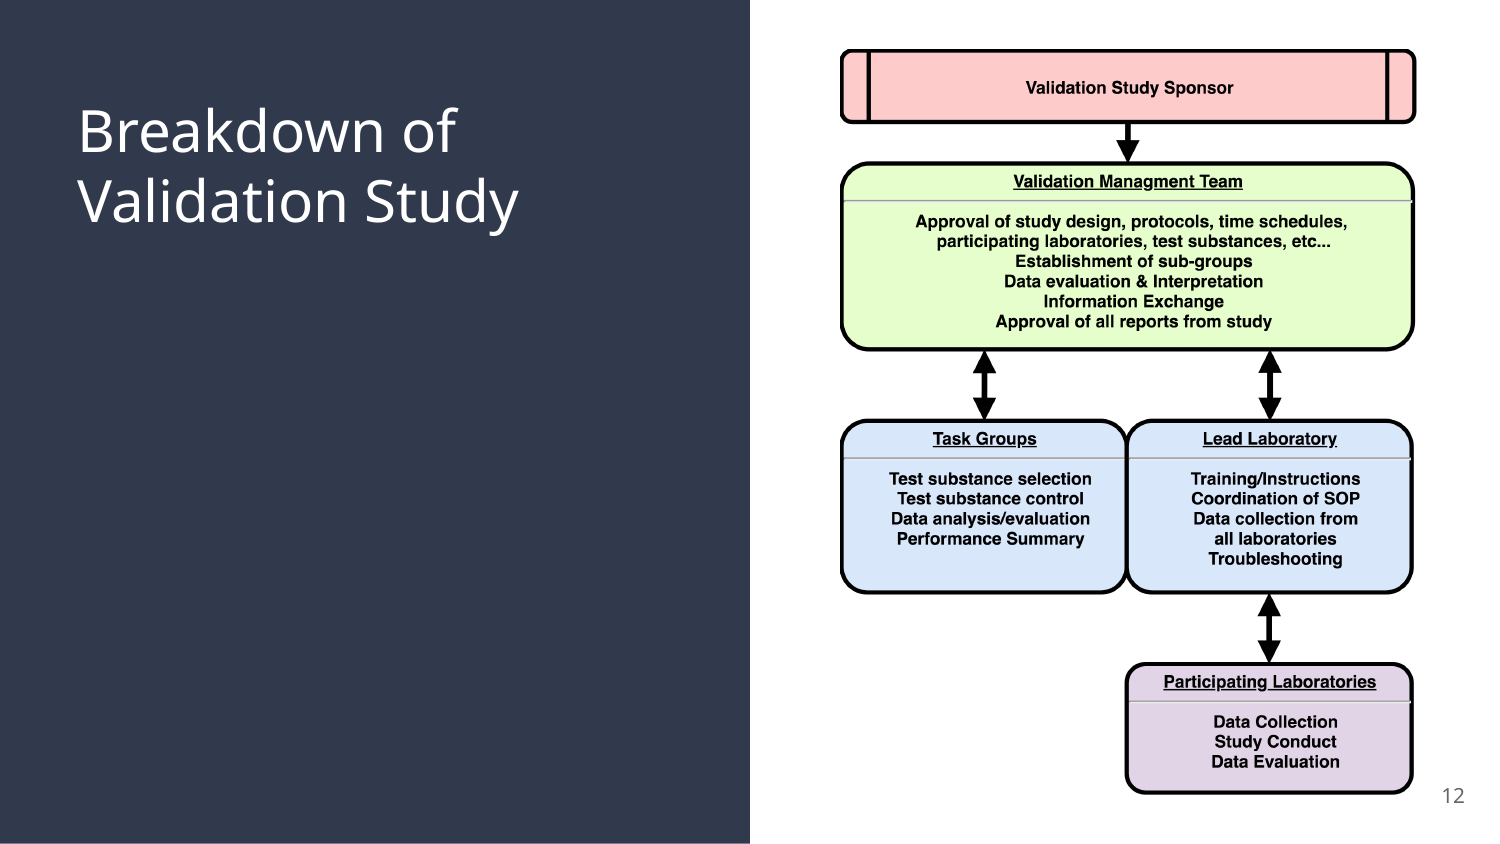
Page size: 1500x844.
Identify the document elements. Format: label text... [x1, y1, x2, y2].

picture [840, 48, 1417, 795]
title Breakdown of Validation Study [62, 79, 671, 248]
slide_number 12 [1389, 764, 1480, 830]
